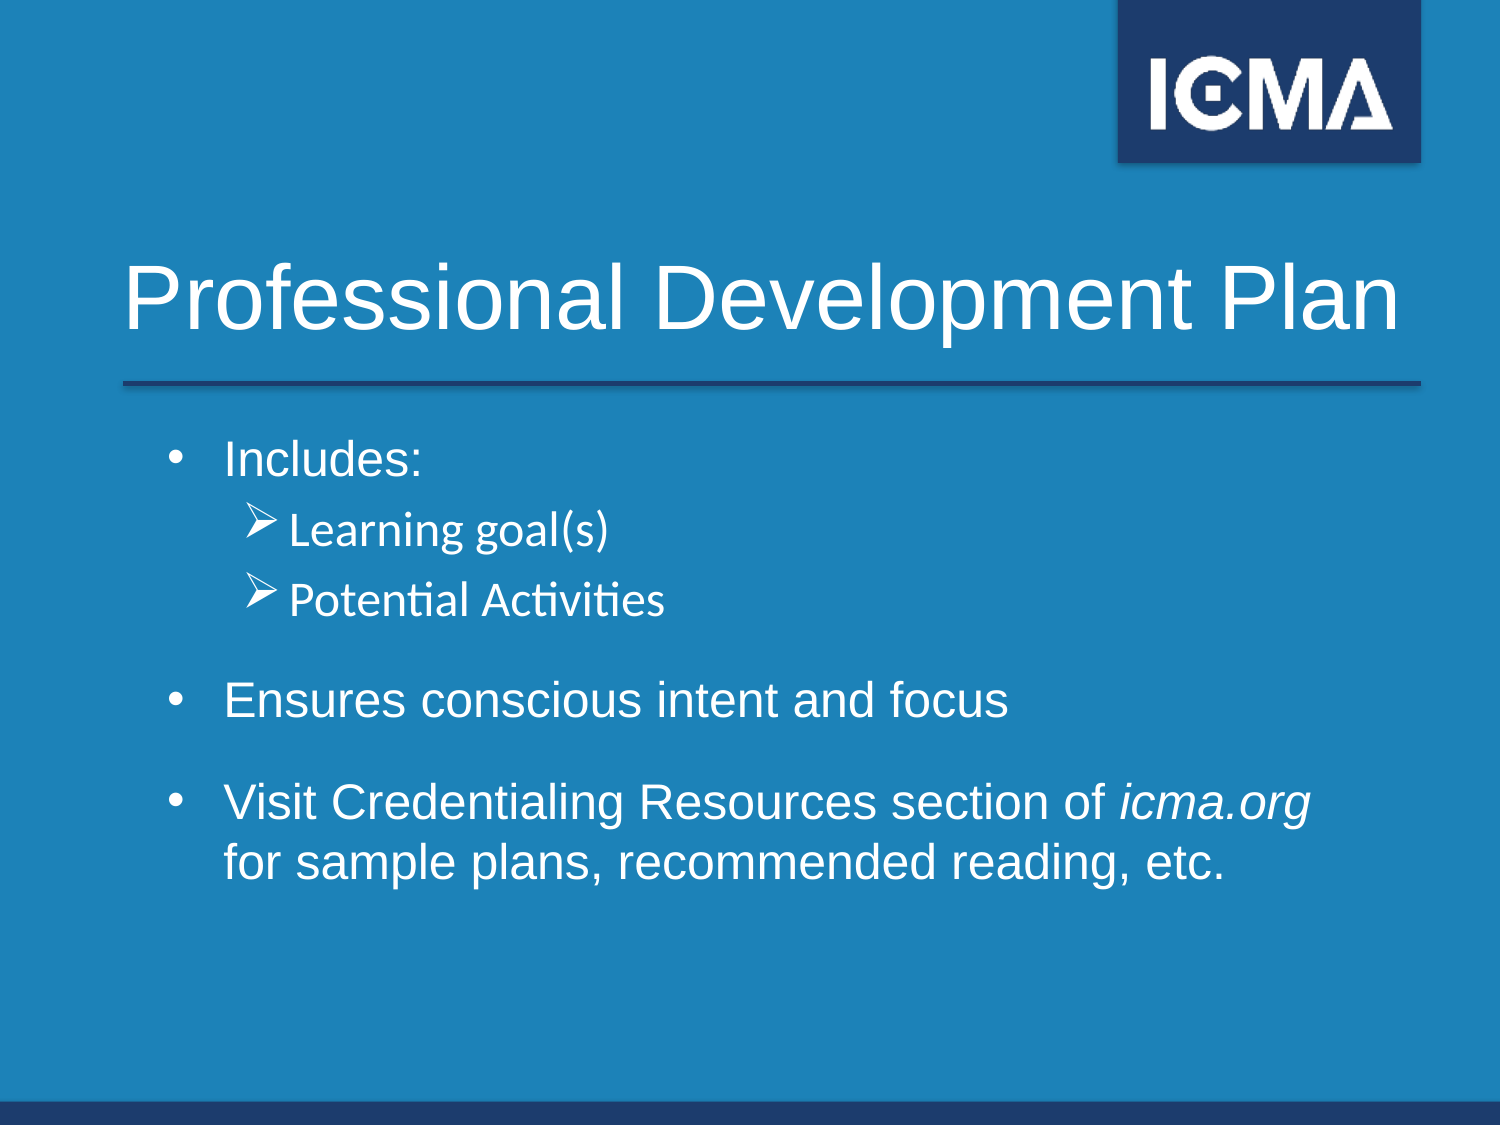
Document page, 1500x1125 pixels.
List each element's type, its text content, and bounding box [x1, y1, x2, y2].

list Professional Development Plan [122, 233, 1414, 353]
list Includes: Learning goal(s) Potential Activities Ensures conscious intent and focus Visit Credentialing Resources section of icma.org for sample plans, recommended reading, etc. [152, 418, 1363, 1005]
picture [1146, 52, 1398, 135]
